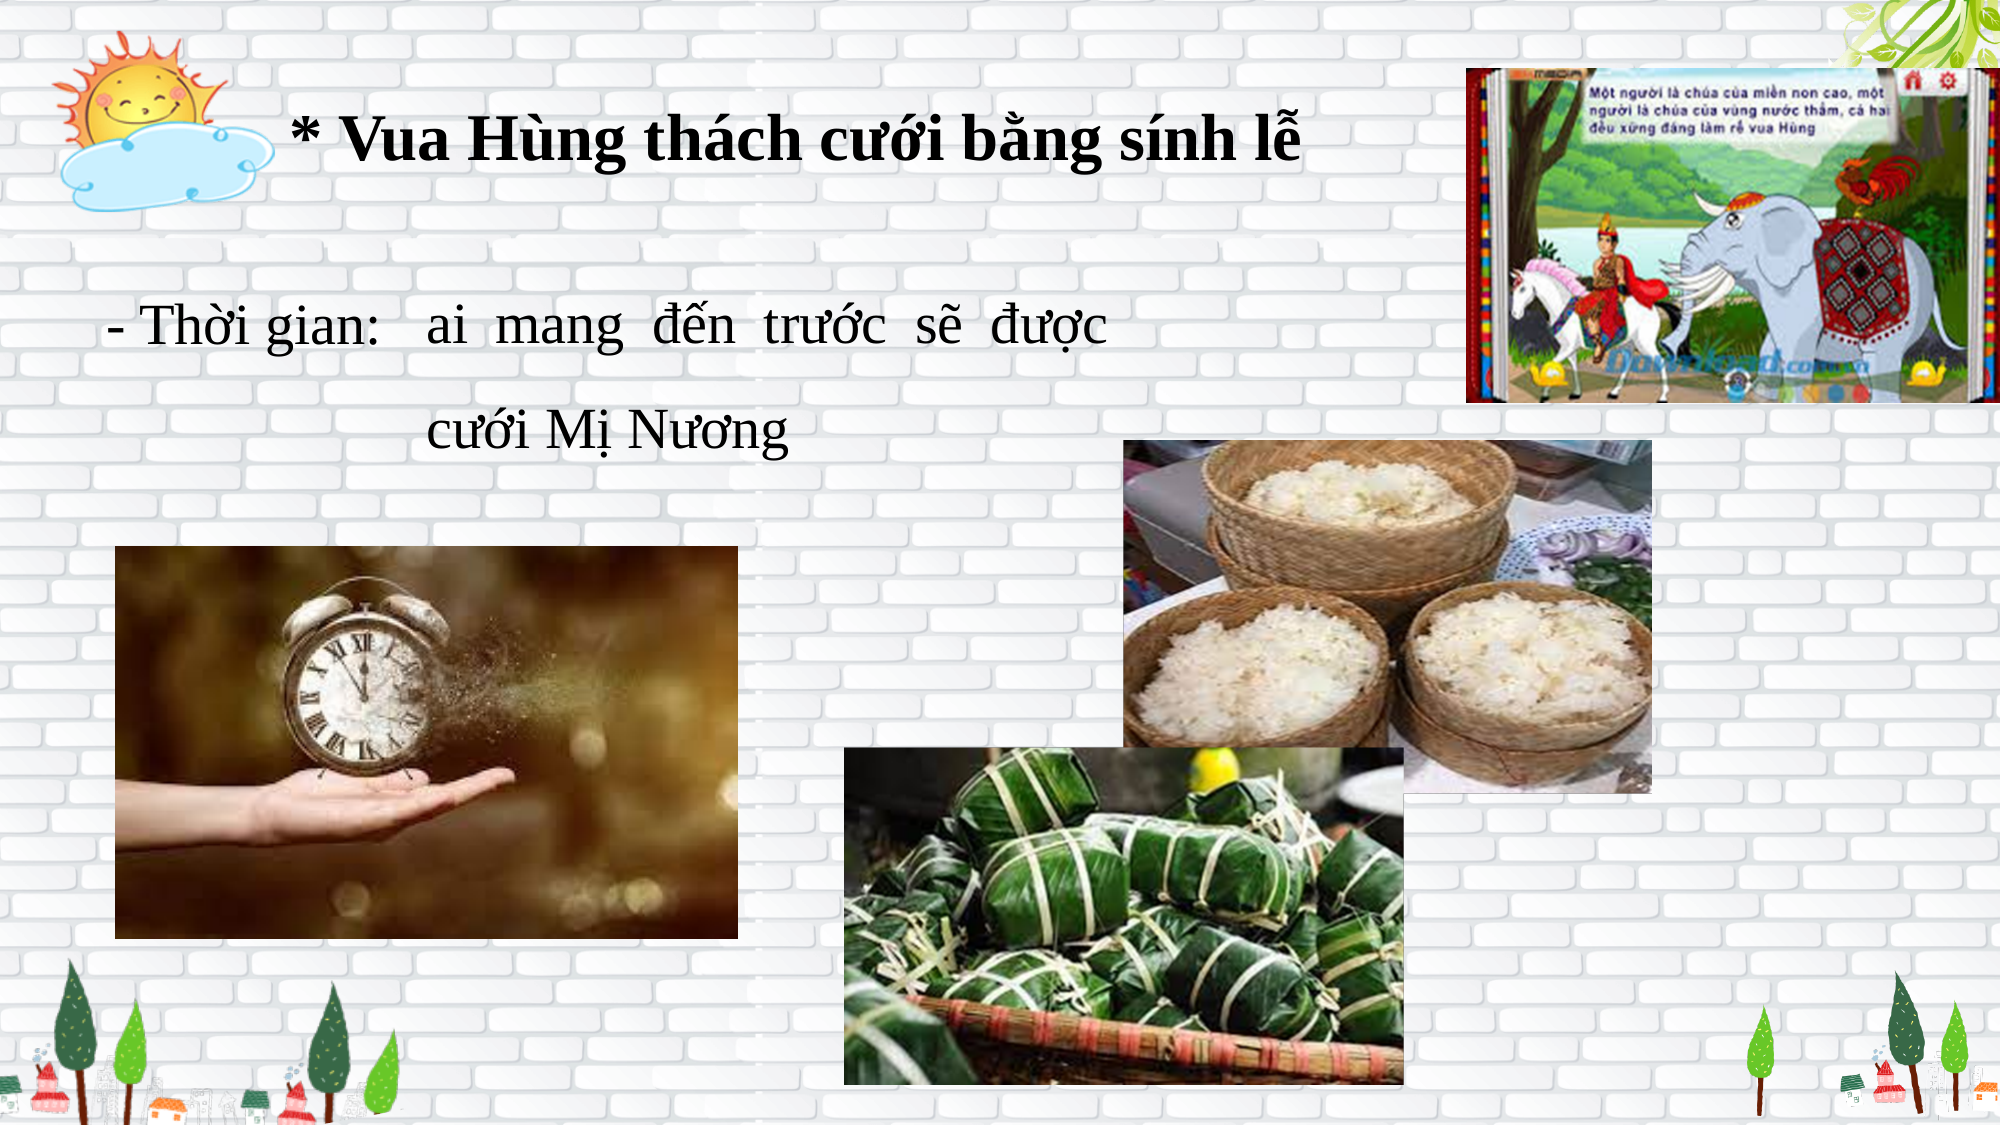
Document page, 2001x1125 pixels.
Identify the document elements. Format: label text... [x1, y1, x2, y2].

text_box ai mang đến trước sẽ được cưới Mị Nương [411, 243, 1124, 468]
picture [0, 0, 2000, 1125]
text_box - Thời gian: [91, 243, 411, 364]
text_box * Vua Hùng thách cưới bằng sính lễ [275, 46, 1319, 181]
